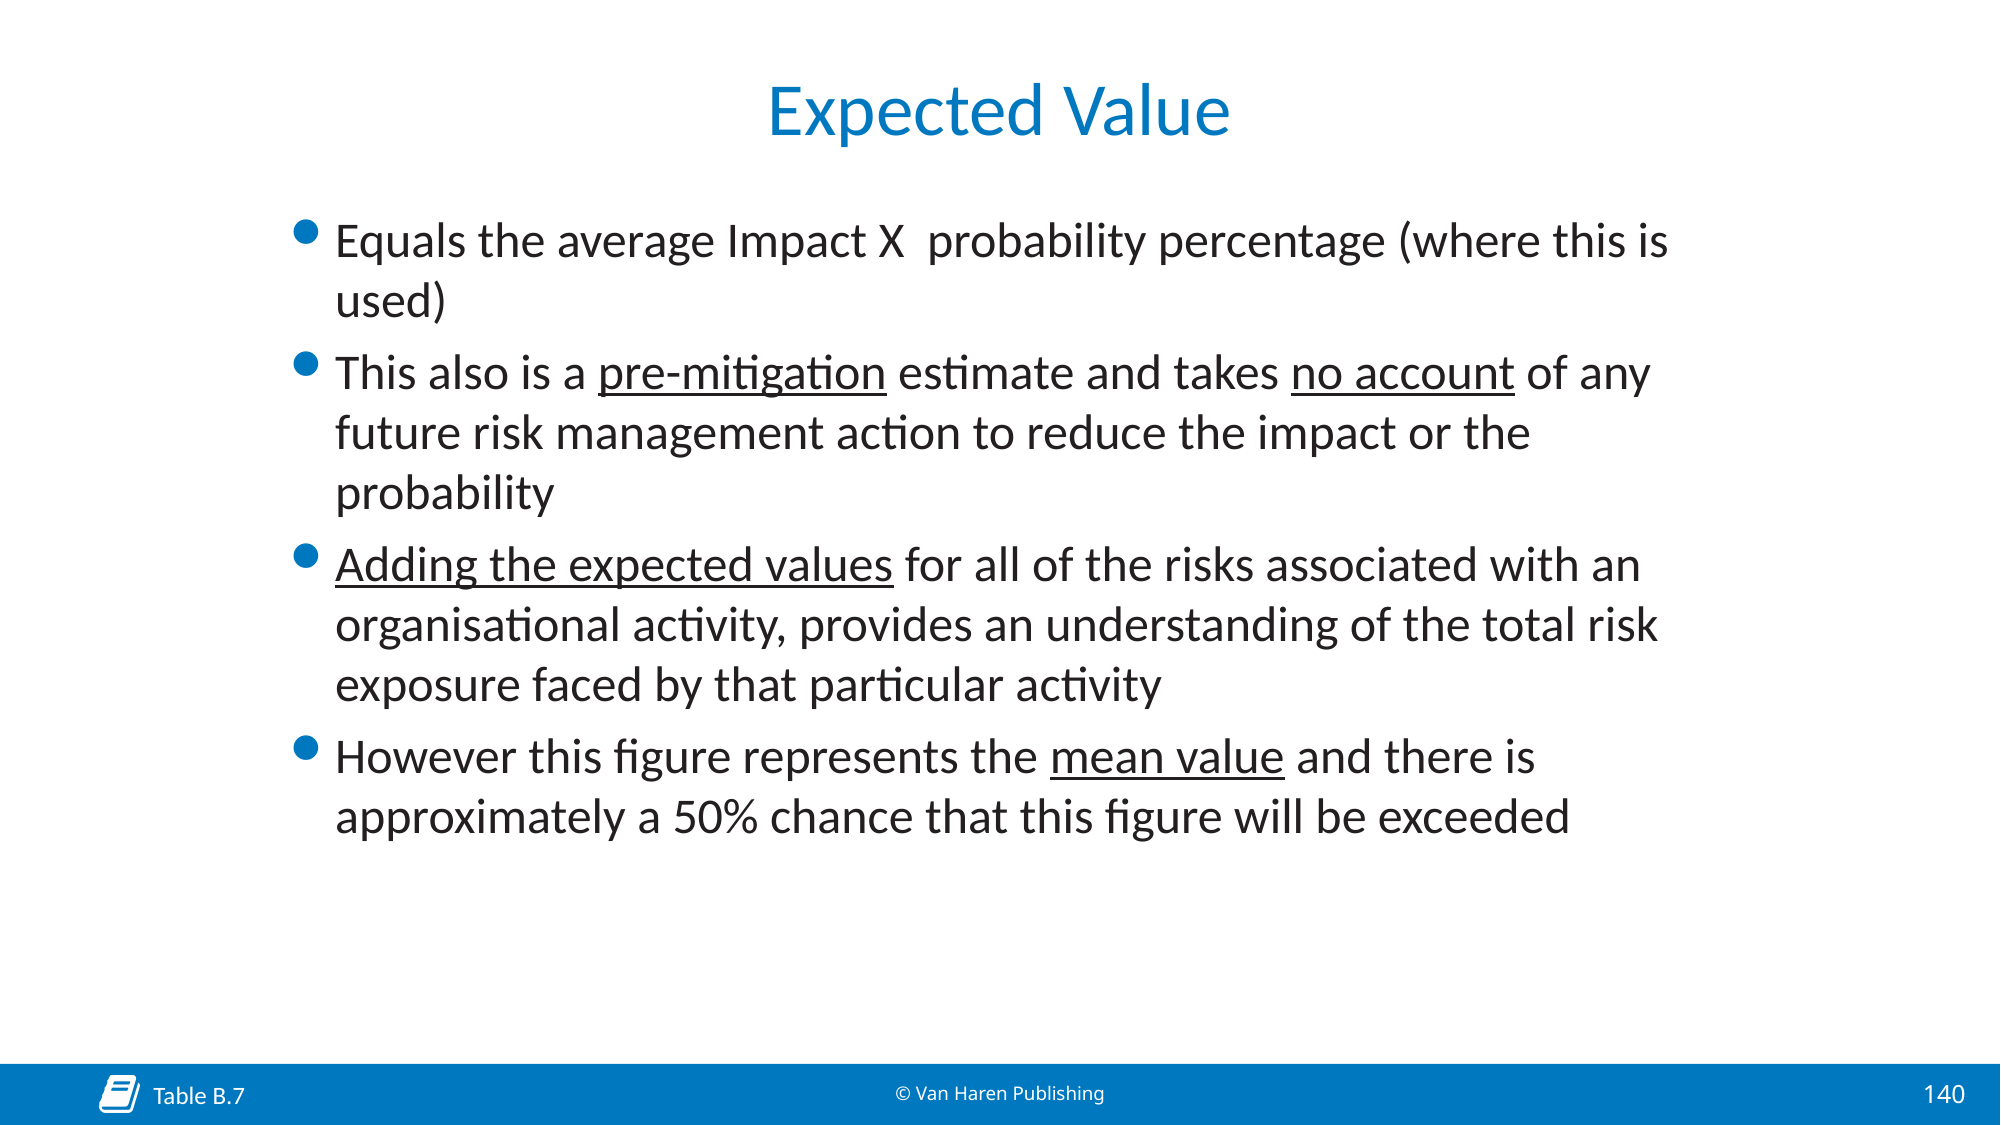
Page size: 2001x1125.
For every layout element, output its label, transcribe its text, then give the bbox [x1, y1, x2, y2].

list Equals the average Impact X probability percentage (where this is used) This also is a pre-mitigation estimate and takes no account of any future risk management action to reduce the impact or the probability Adding the expected values for all of the risks associated with an organisational activity, provides an understanding of the total risk exposure faced by that particular activity However this figure represents the mean value and there is approximately a 50% chance that this figure will be exceeded [275, 199, 1725, 1027]
list Table B.7 [138, 1060, 649, 1125]
title Expected Value [274, 43, 1725, 167]
picture [99, 1075, 138, 1113]
